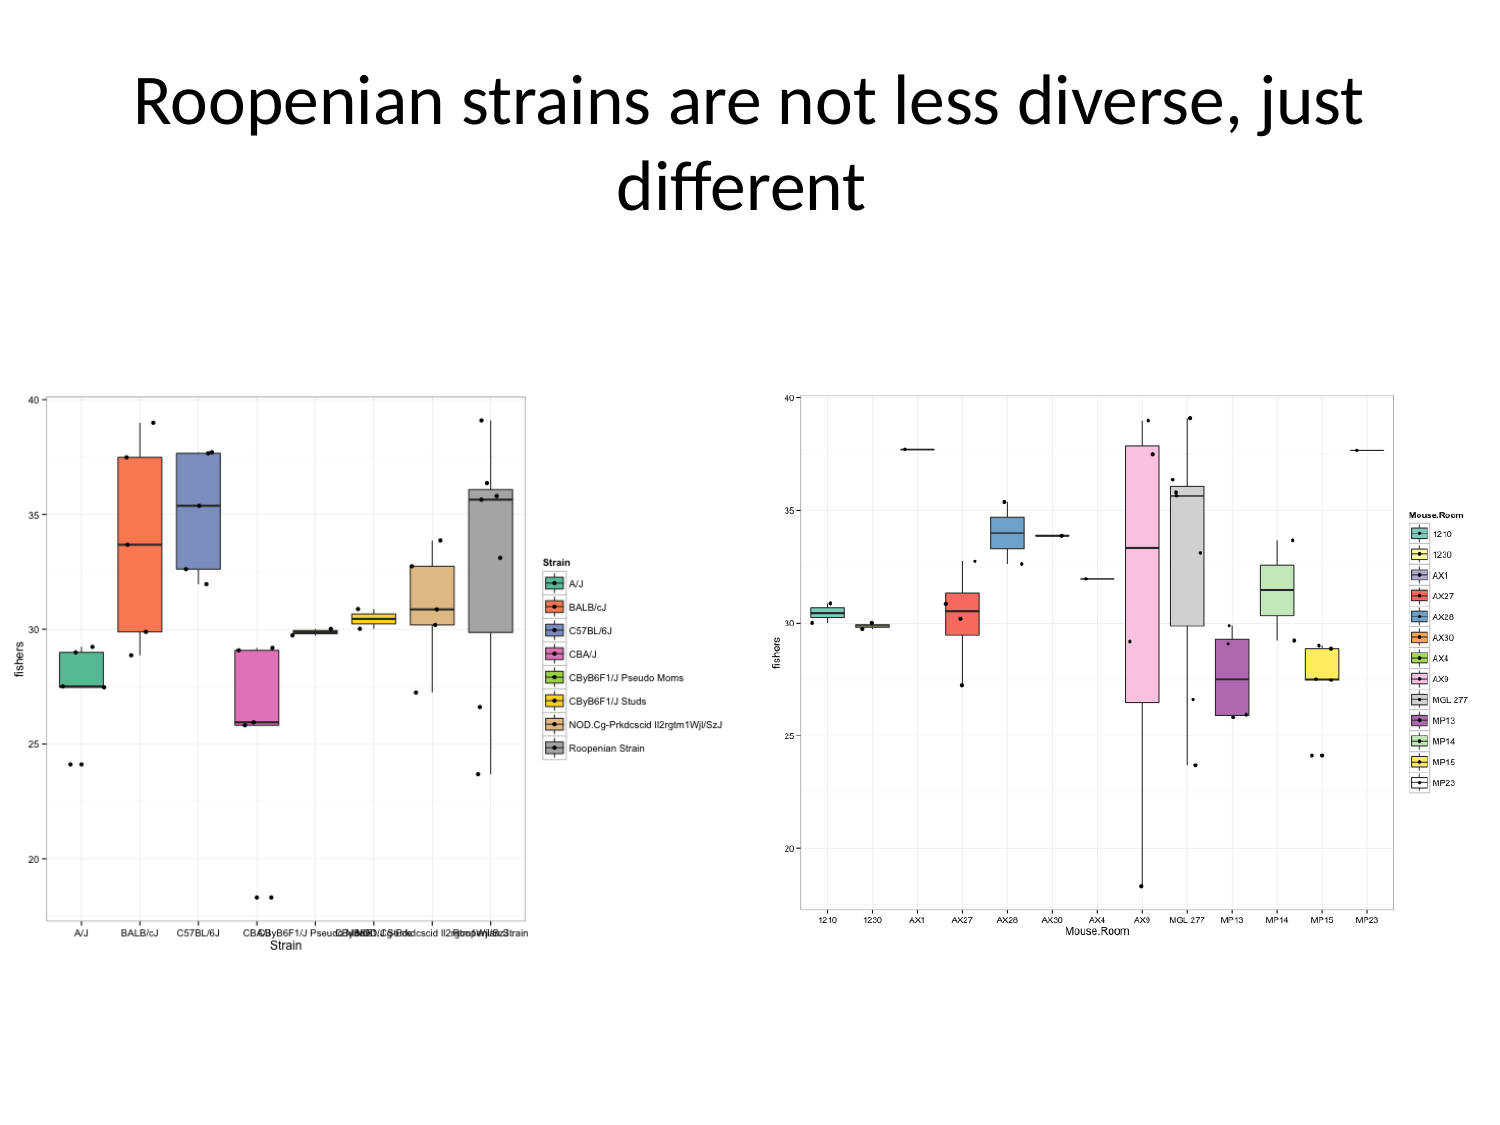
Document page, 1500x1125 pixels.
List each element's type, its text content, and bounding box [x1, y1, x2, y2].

picture [0, 377, 1500, 964]
title Roopenian strains are not less diverse, just different [75, 45, 1425, 233]
